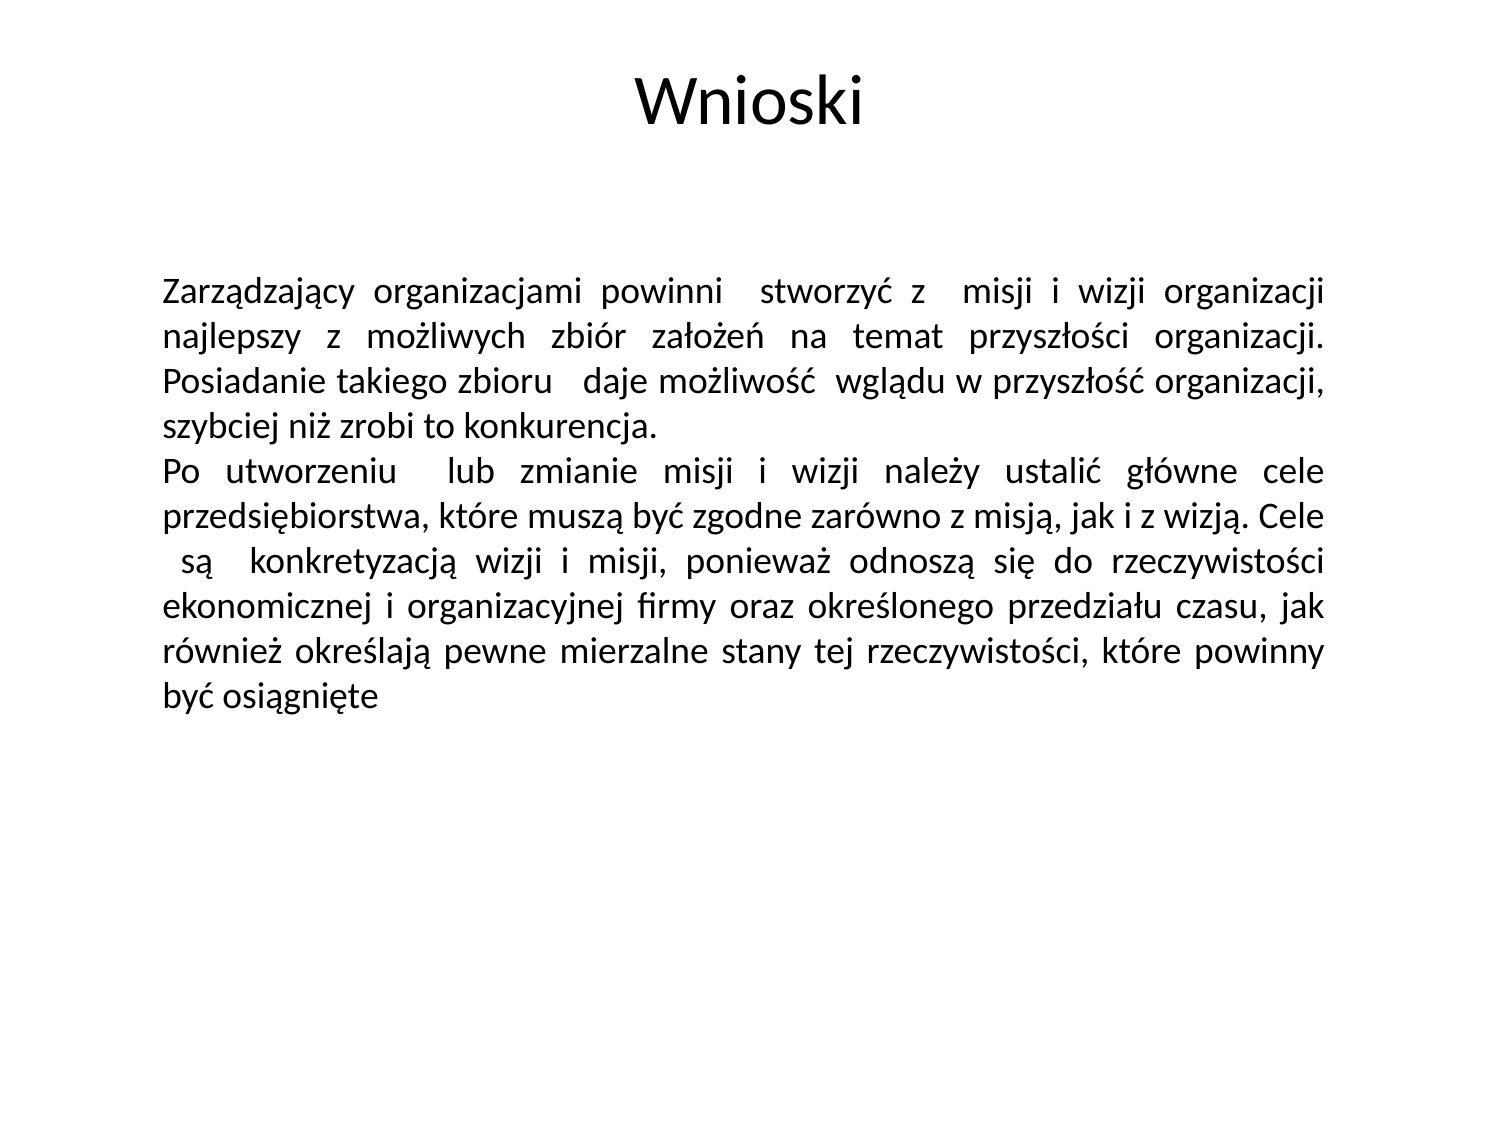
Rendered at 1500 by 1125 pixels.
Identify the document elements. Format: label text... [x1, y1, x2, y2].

text_box Zarządzający organizacjami powinni stworzyć z misji i wizji organizacji najlepszy z możliwych zbiór założeń na temat przyszłości organizacji. Posiadanie takiego zbioru daje możliwość wglądu w przyszłość organizacji, szybciej niż zrobi to konkurencja. Po utworzeniu lub zmianie misji i wizji należy ustalić główne cele przedsiębiorstwa, które muszą być zgodne zarówno z misją, jak i z wizją. Cele są konkretyzacją wizji i misji, ponieważ odnoszą się do rzeczywistości ekonomicznej i organizacyjnej firmy oraz określonego przedziału czasu, jak również określają pewne mierzalne stany tej rzeczywistości, które powinny być osiągnięte [147, 123, 1341, 903]
title Wnioski [75, 45, 1425, 233]
